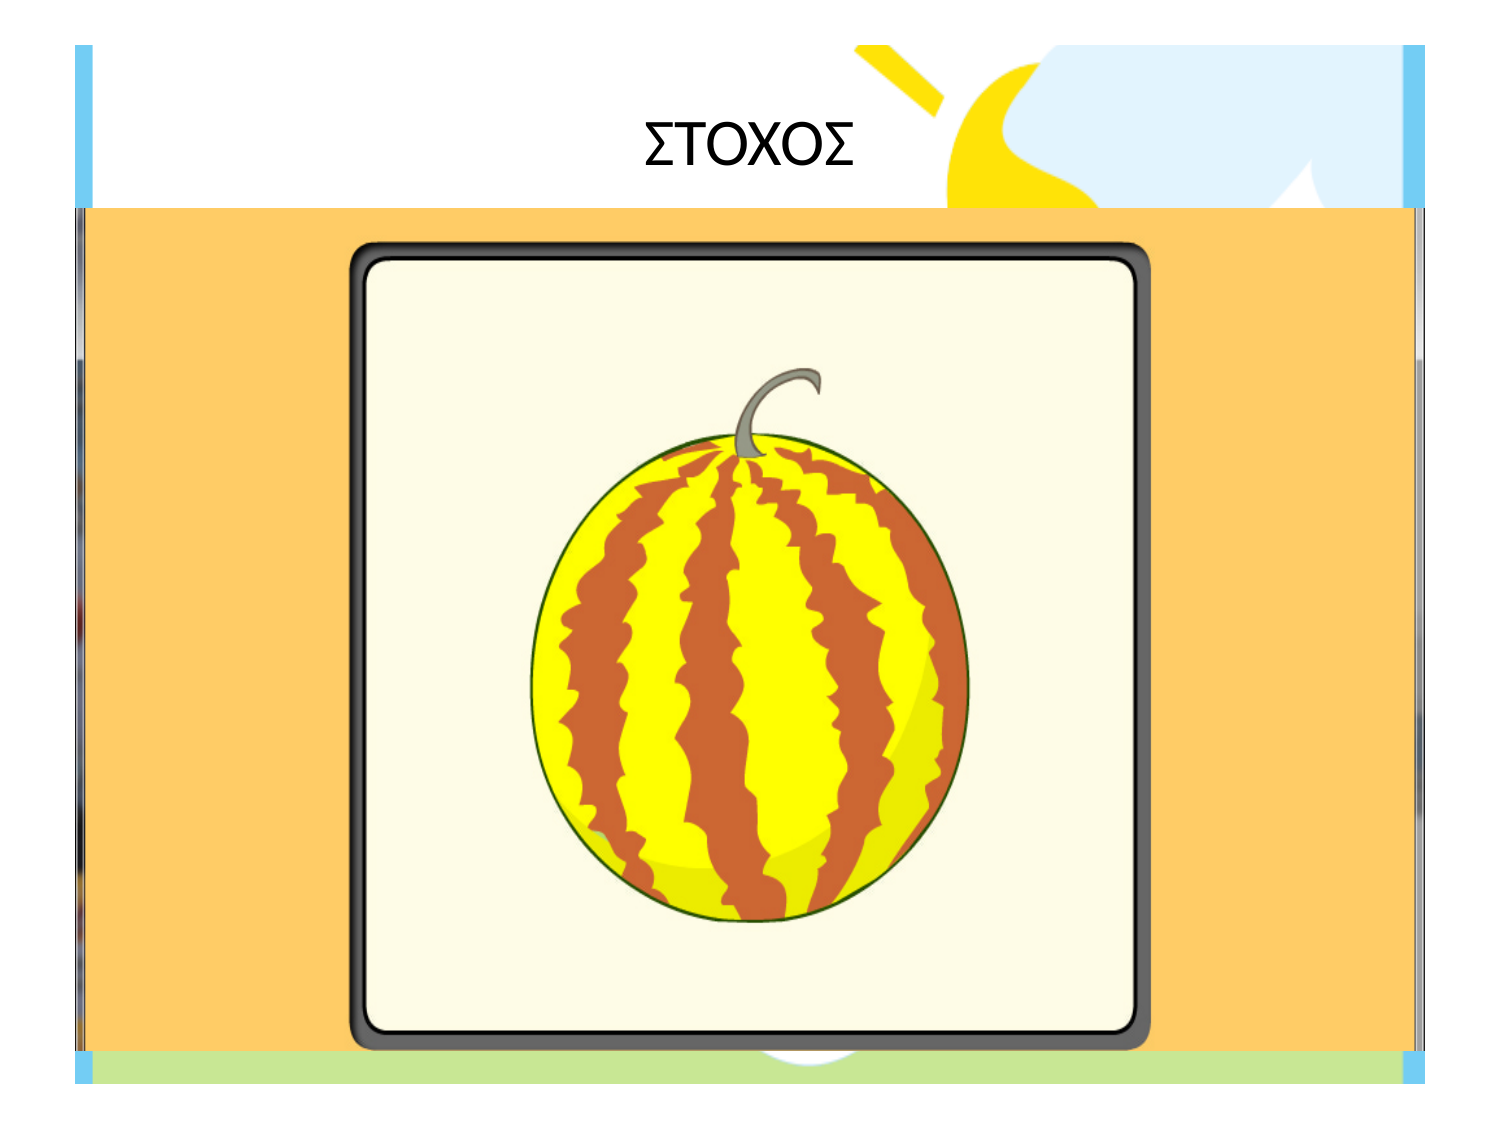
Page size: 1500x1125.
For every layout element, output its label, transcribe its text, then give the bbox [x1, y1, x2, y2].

title ΣΤΟΧΟΣ [75, 45, 1425, 207]
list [74, 208, 1426, 1052]
picture [75, 1052, 1425, 1084]
